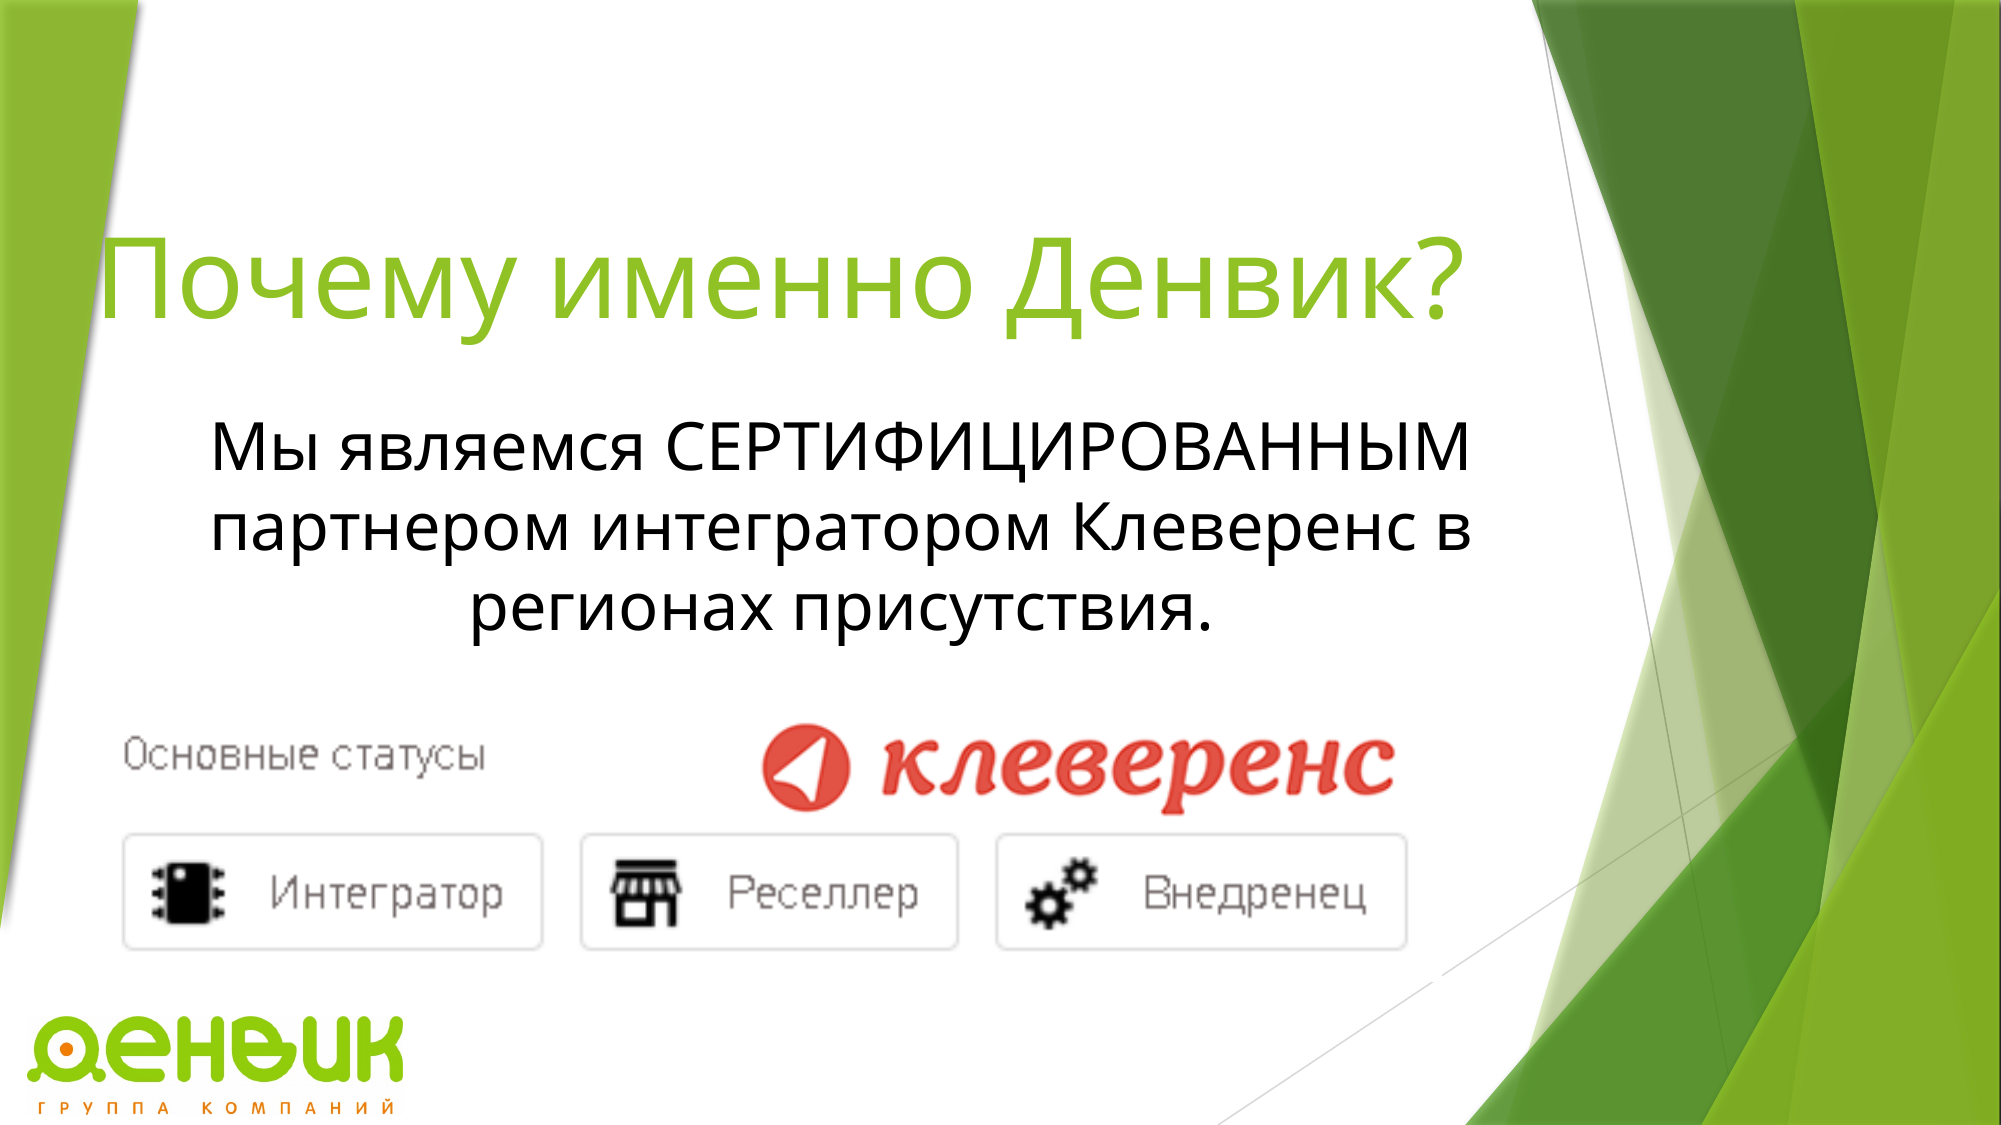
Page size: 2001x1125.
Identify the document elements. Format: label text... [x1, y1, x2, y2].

title Почему именно Денвик? [27, 209, 1534, 349]
subtitle Мы являемся СЕРТИФИЦИРОВАННЫМ партнером интегратором Клеверенс в регионах присутствия. [62, 396, 1621, 660]
picture [102, 707, 1442, 982]
picture [27, 1016, 404, 1115]
